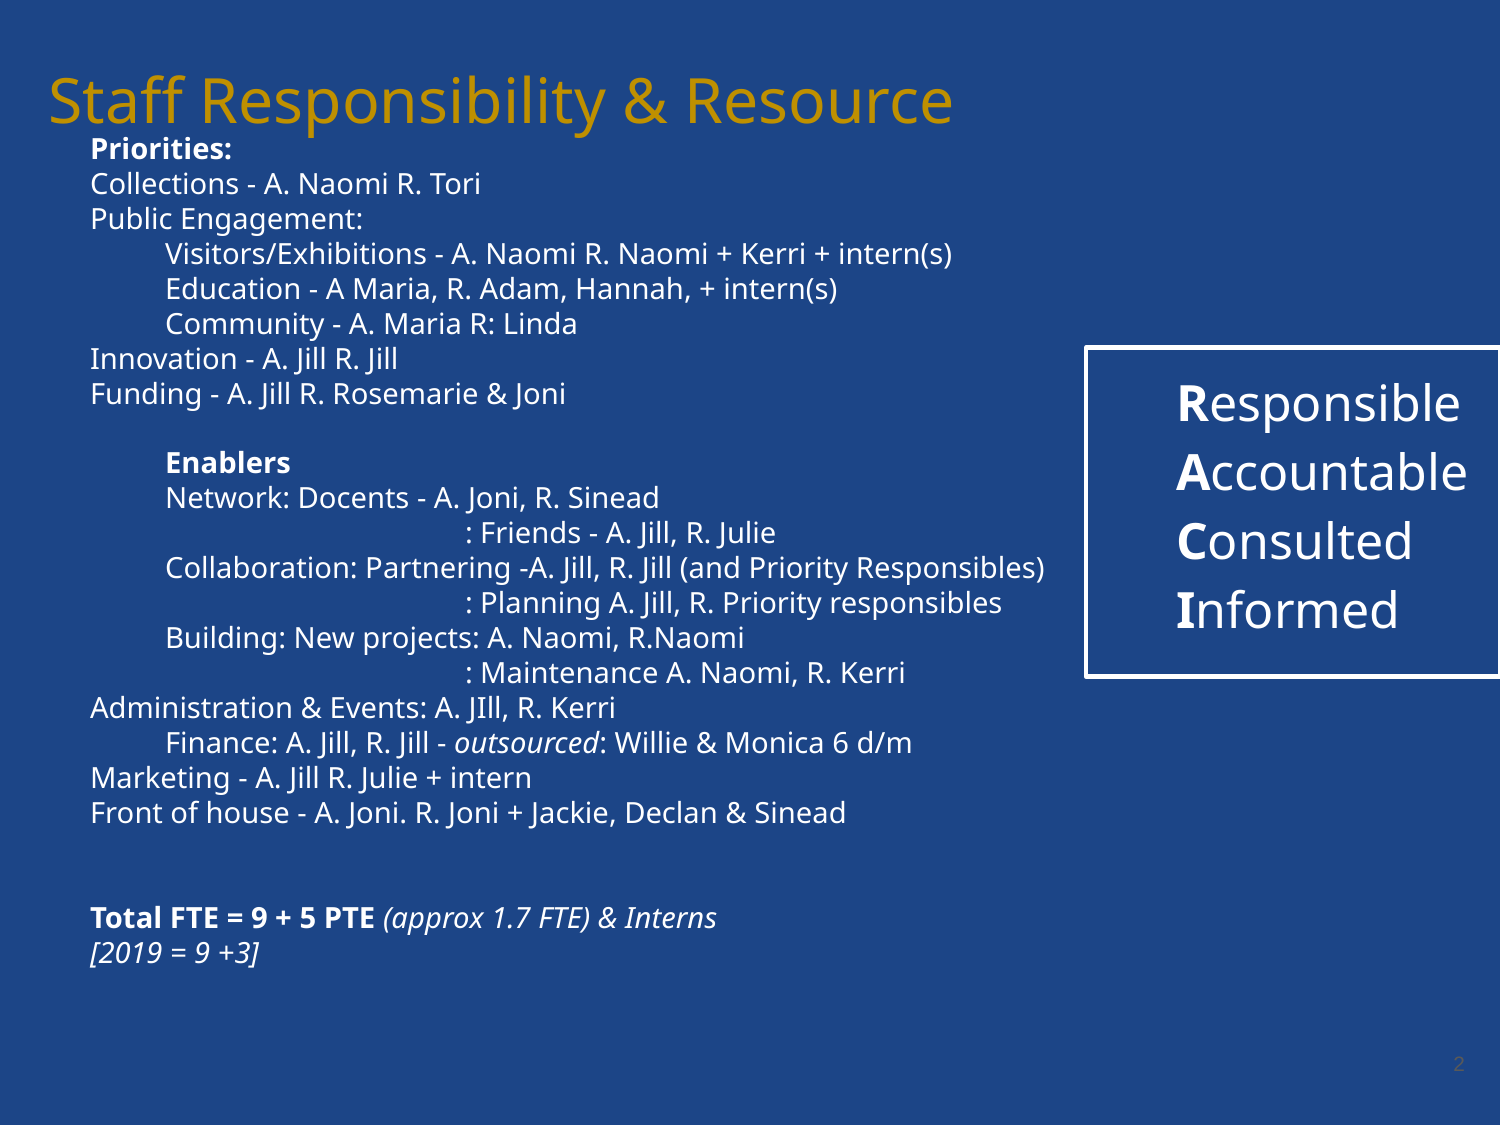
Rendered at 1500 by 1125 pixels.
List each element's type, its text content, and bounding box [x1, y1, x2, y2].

title Staff Responsibility & Resource [33, 45, 1432, 171]
slide_number ‹#› [1389, 1019, 1480, 1106]
text_box Priorities: Collections - A. Naomi R. Tori Public Engagement: Visitors/Exhibitions - A. Naomi R. Naomi + Kerri + intern(s) Education - A Maria, R. Adam, Hannah, + intern(s) Community - A. Maria R: Linda Innovation - A. Jill R. Jill Funding - A. Jill R. Rosemarie & Joni Enablers Network: Docents - A. Joni, R. Sinead : Friends - A. Jill, R. Julie Collaboration: Partnering -A. Jill, R. Jill (and Priority Responsibles) : Planning A. Jill, R. Priority responsibles Building: New projects: A. Naomi, R.Naomi : Maintenance A. Naomi, R. Kerri Administration & Events: A. JIll, R. Kerri Finance: A. Jill, R. Jill - outsourced: Willie & Monica 6 d/m Marketing - A. Jill R. Julie + intern Front of house - A. Joni. R. Joni + Jackie, Declan & Sinead Total FTE = 9 + 5 PTE (approx 1.7 FTE) & Interns [2019 = 9 +3] [0, 115, 1325, 847]
text_box Responsible Accountable Consulted Informed [1086, 347, 1500, 677]
